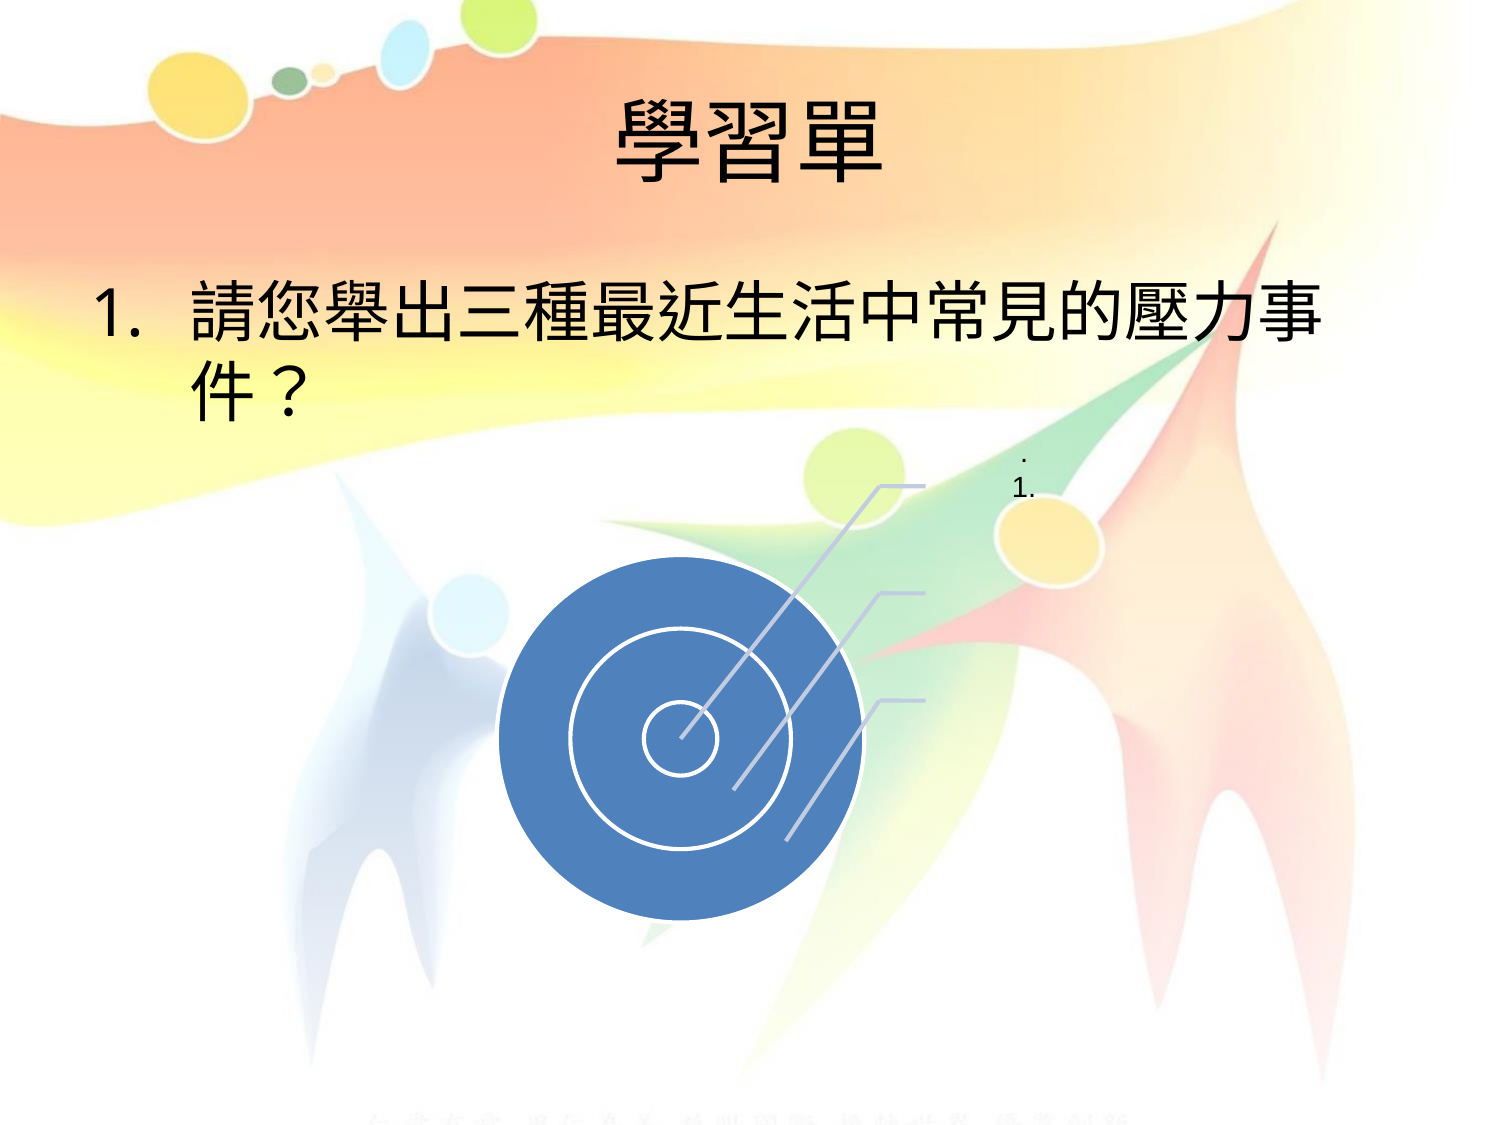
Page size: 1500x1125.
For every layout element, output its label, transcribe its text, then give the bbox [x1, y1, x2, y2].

text_box [147, 308, 1412, 377]
list 請您舉出三種最近生活中常見的壓力事件？ [74, 262, 1426, 1006]
picture [0, 0, 1500, 1125]
title 學習單 [74, 44, 1426, 233]
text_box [135, 432, 1471, 923]
